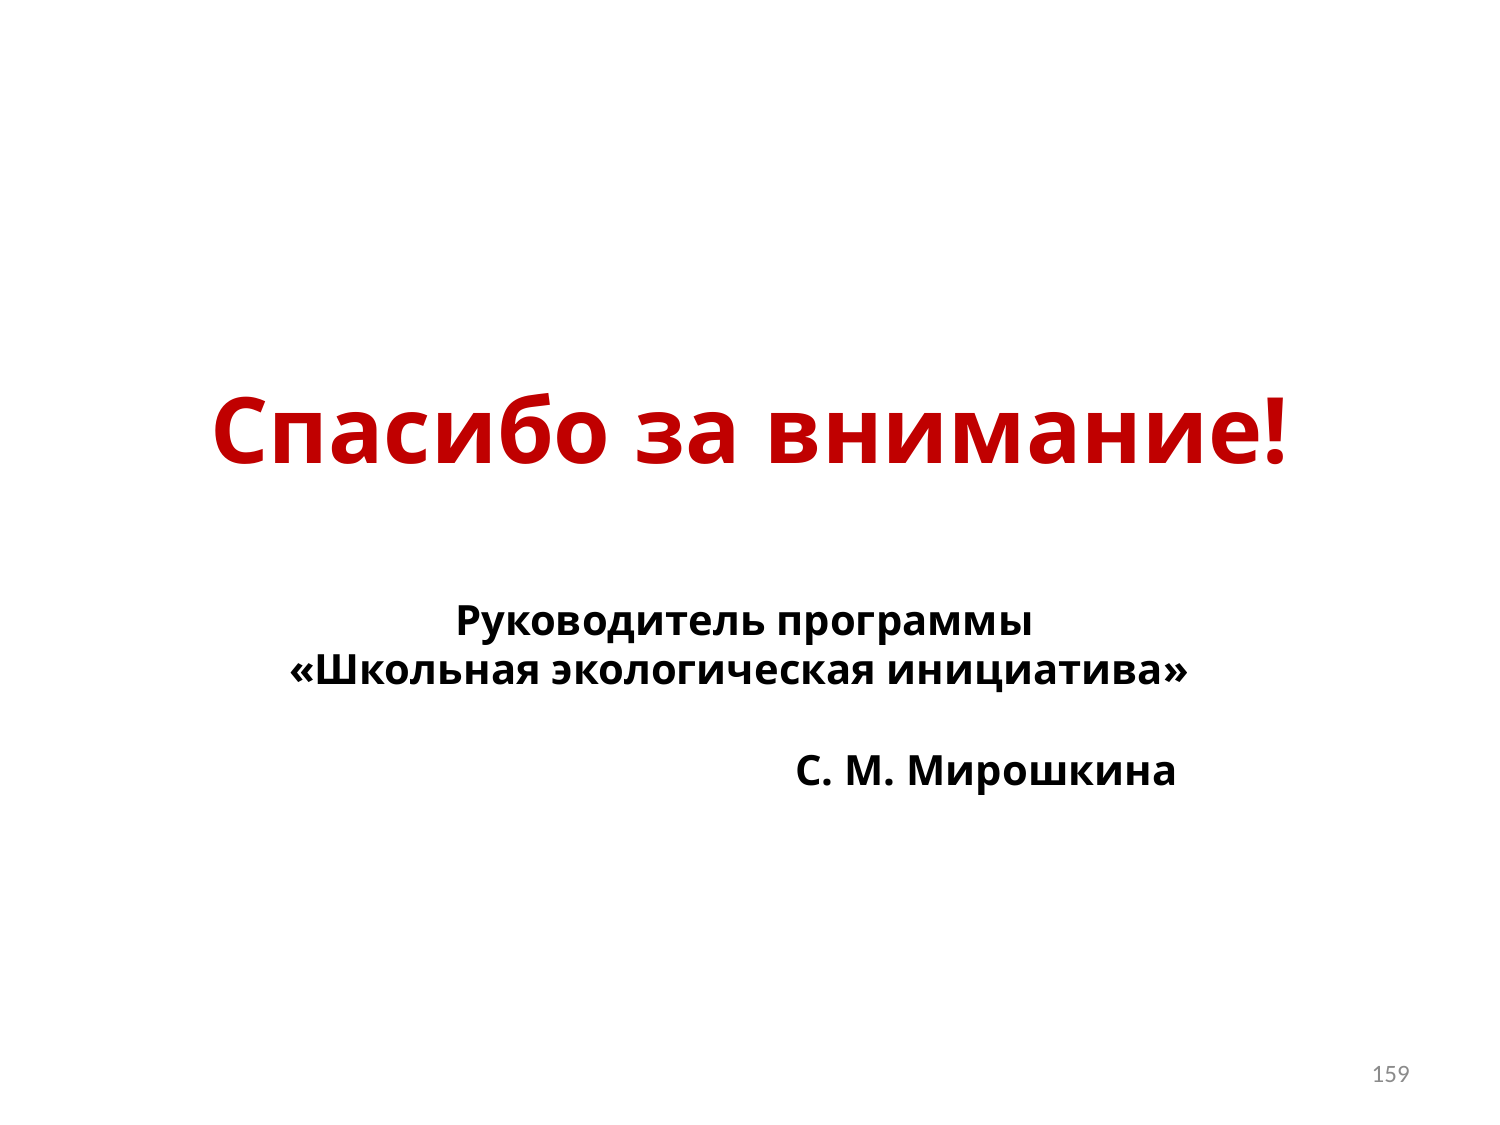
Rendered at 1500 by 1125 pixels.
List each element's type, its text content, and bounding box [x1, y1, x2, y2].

slide_number 159 [1074, 1042, 1425, 1103]
title Спасибо за внимание! [0, 278, 1500, 575]
text_box Руководитель программы «Школьная экологическая инициатива» С. М. Мирошкина [0, 585, 1500, 801]
